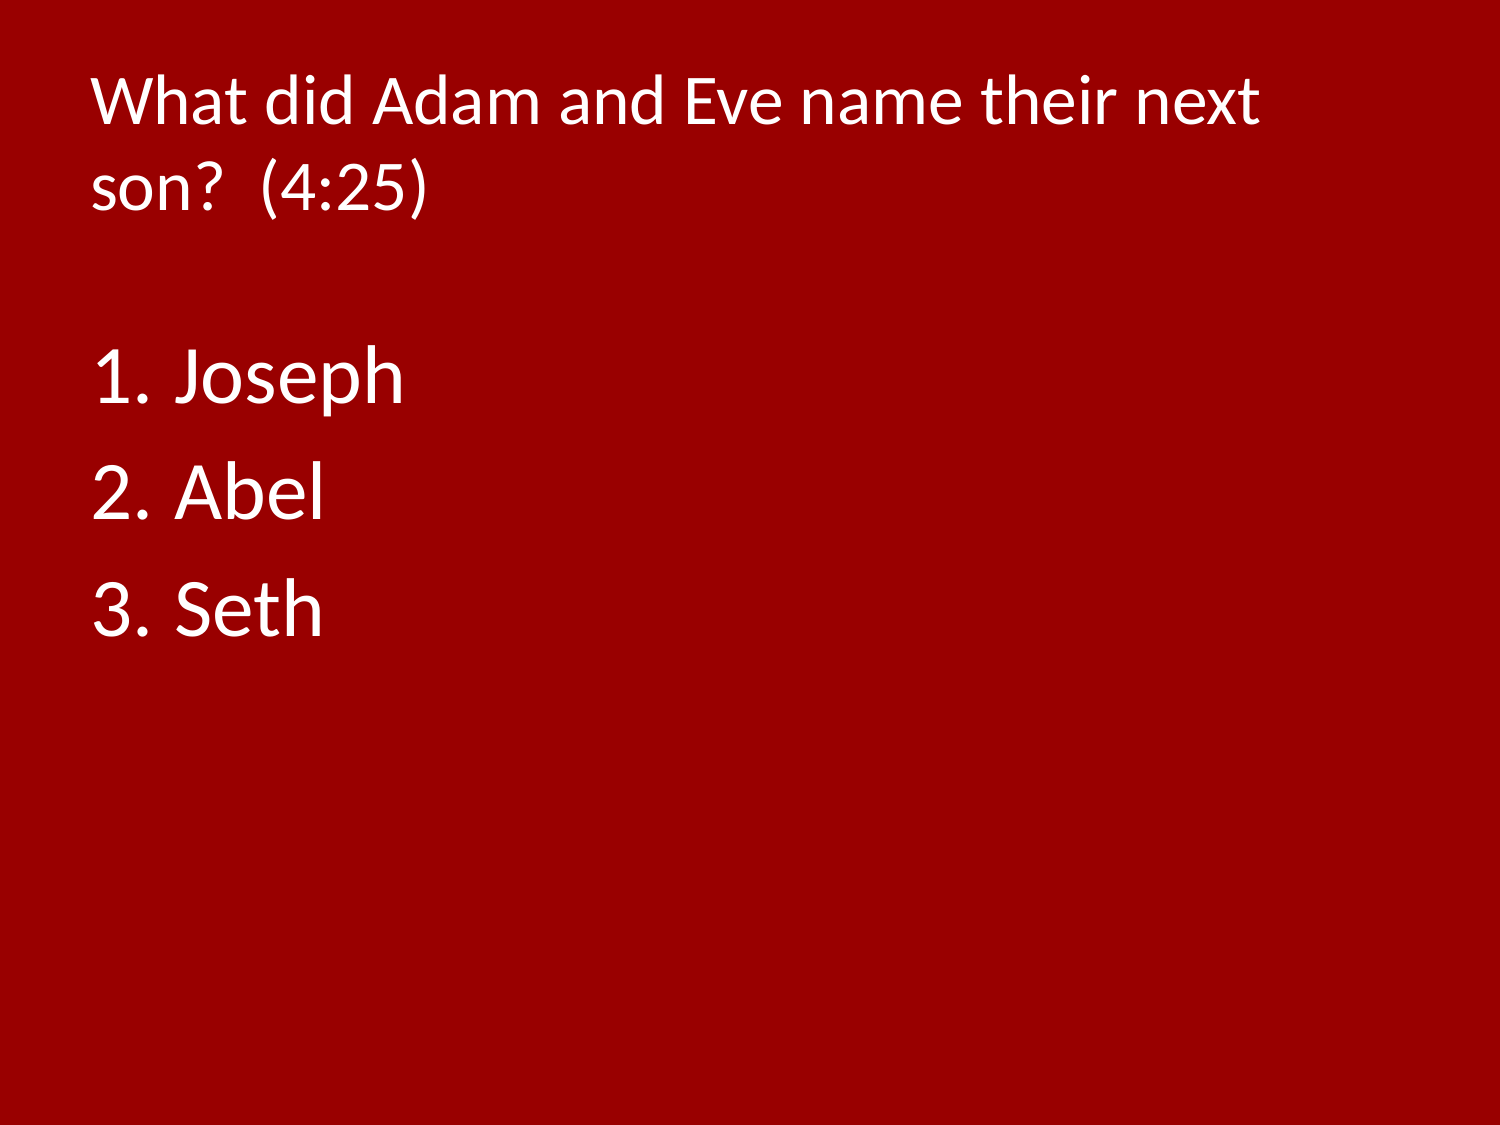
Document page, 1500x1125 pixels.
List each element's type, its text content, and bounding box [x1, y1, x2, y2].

list Joseph Abel Seth [75, 312, 1425, 1005]
title What did Adam and Eve name their next son? (4:25) [75, 45, 1425, 233]
